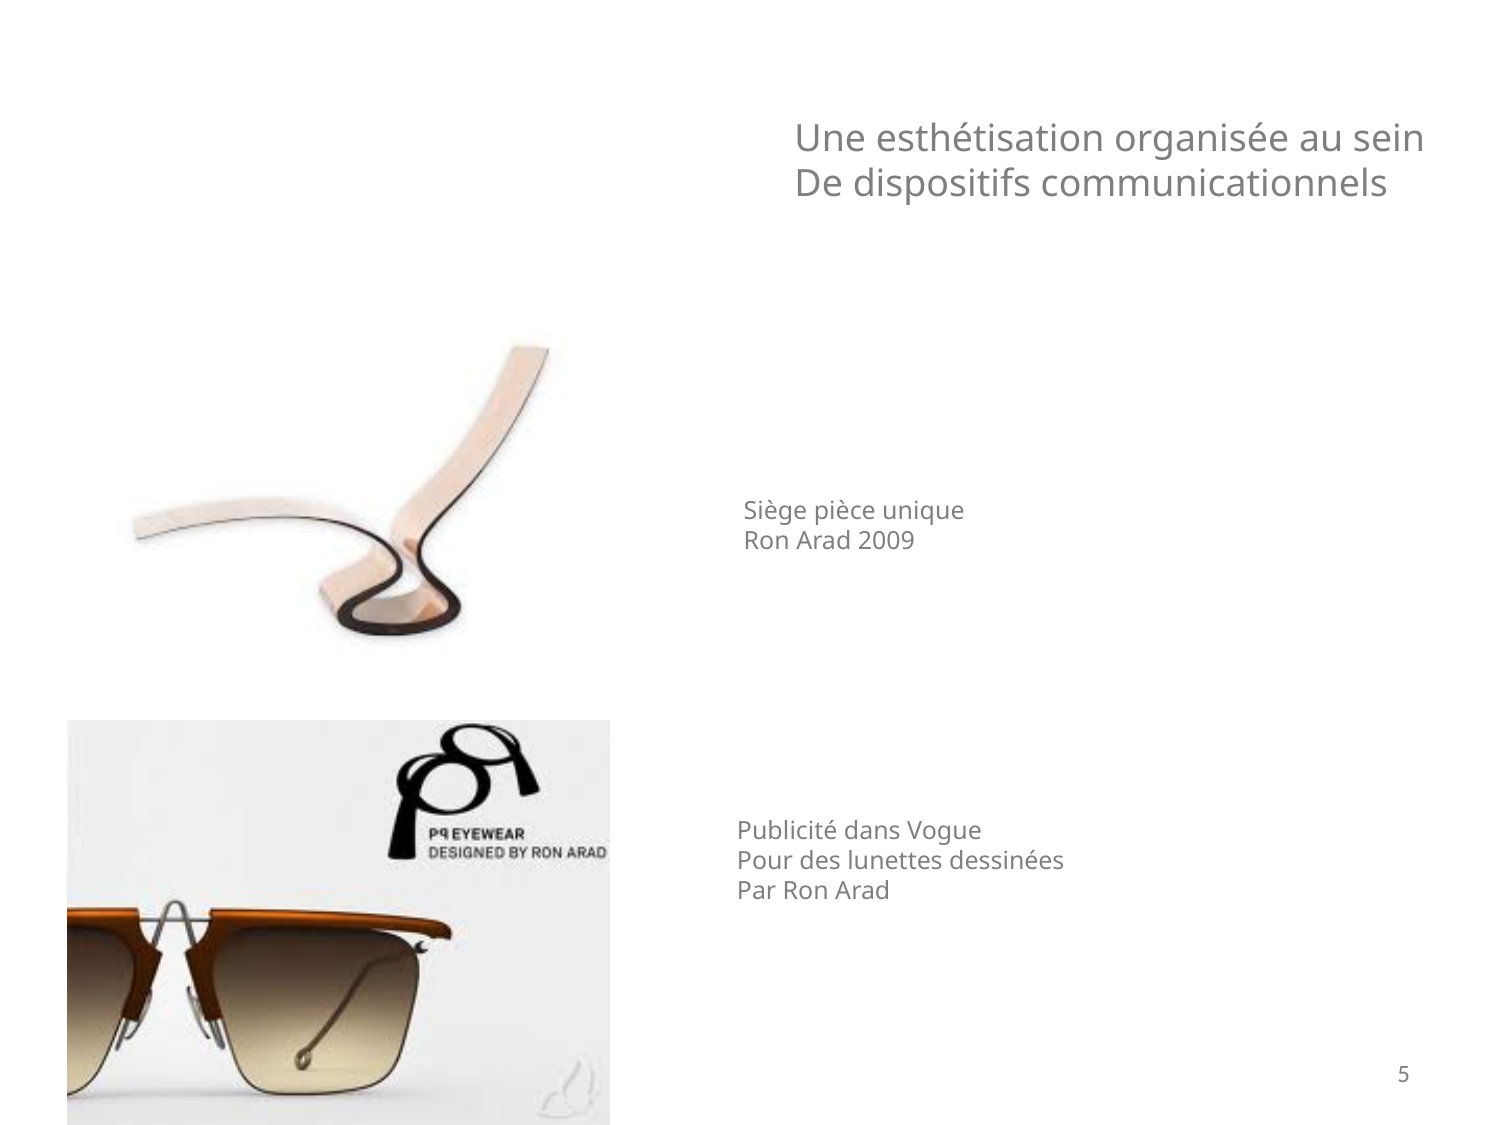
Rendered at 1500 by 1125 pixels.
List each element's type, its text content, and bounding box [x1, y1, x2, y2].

text_box Publicité dans Vogue Pour des lunettes dessinées Par Ron Arad [722, 807, 1081, 912]
picture [67, 720, 610, 1125]
text_box Siège pièce unique Ron Arad 2009 [728, 487, 980, 563]
slide_number 5 [1074, 1042, 1425, 1103]
text_box Une esthétisation organisée au sein De dispositifs communicationnels [779, 106, 1441, 257]
picture [67, 300, 641, 683]
